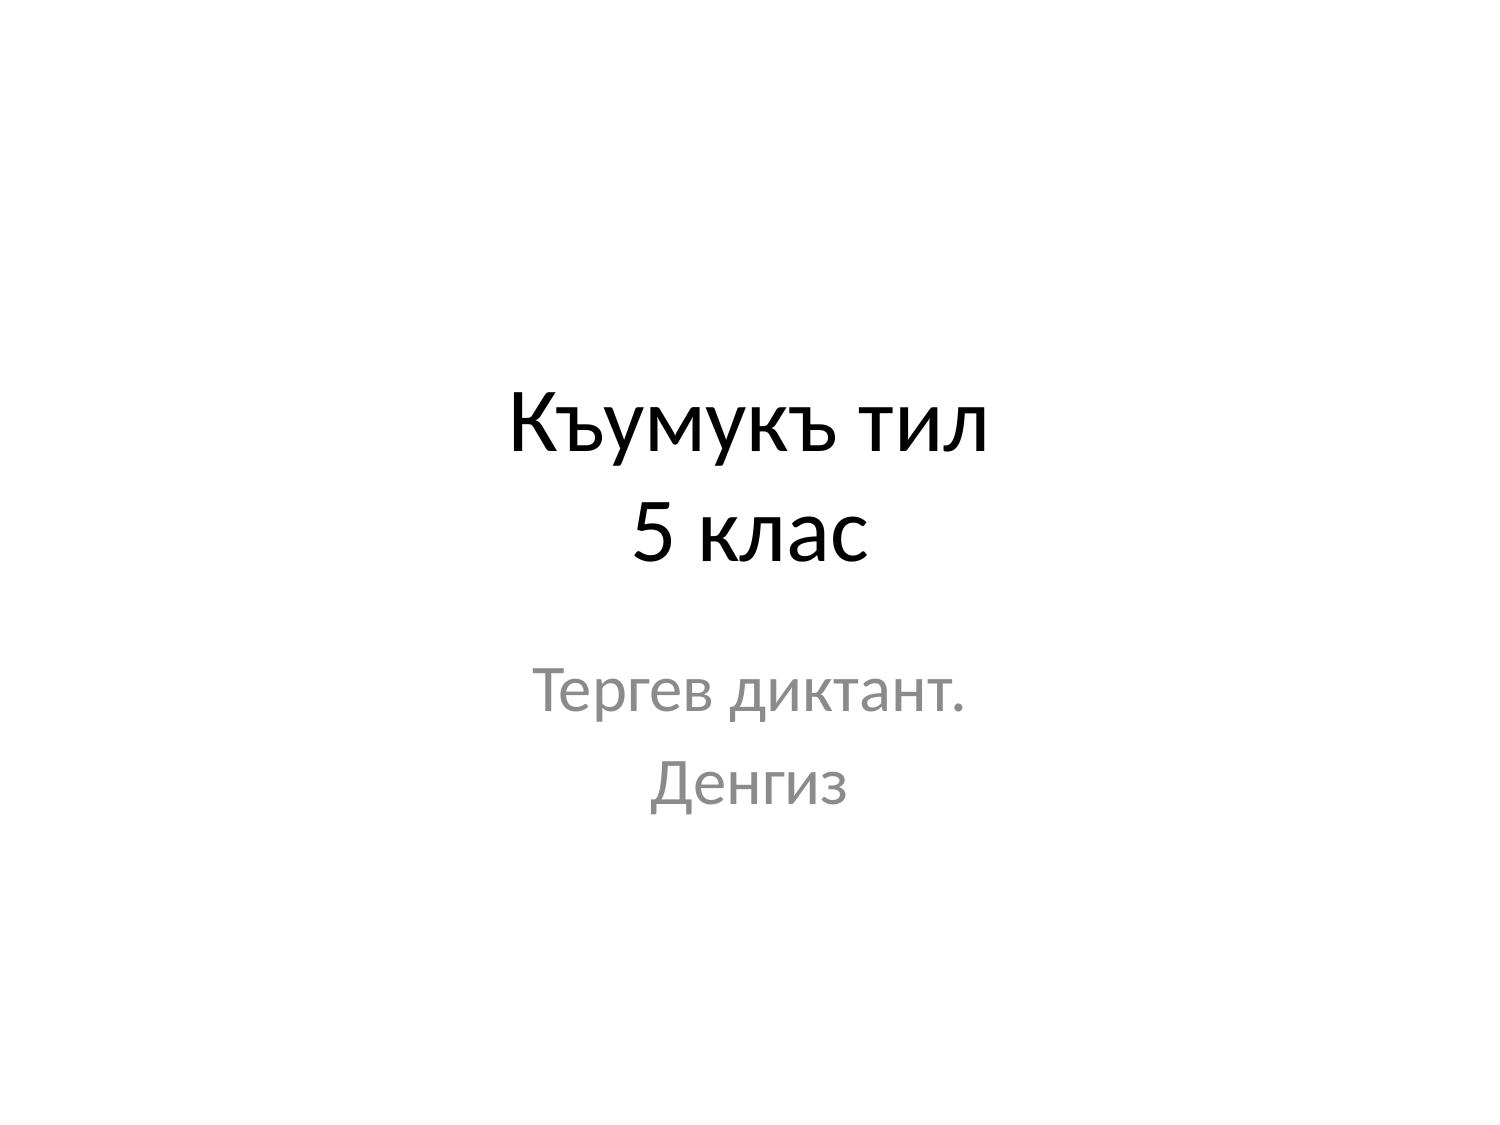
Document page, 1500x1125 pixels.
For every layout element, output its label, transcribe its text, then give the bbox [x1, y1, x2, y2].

subtitle Тергев диктант. Денгиз [225, 637, 1275, 925]
title Къумукъ тил 5 клас [112, 349, 1388, 591]
